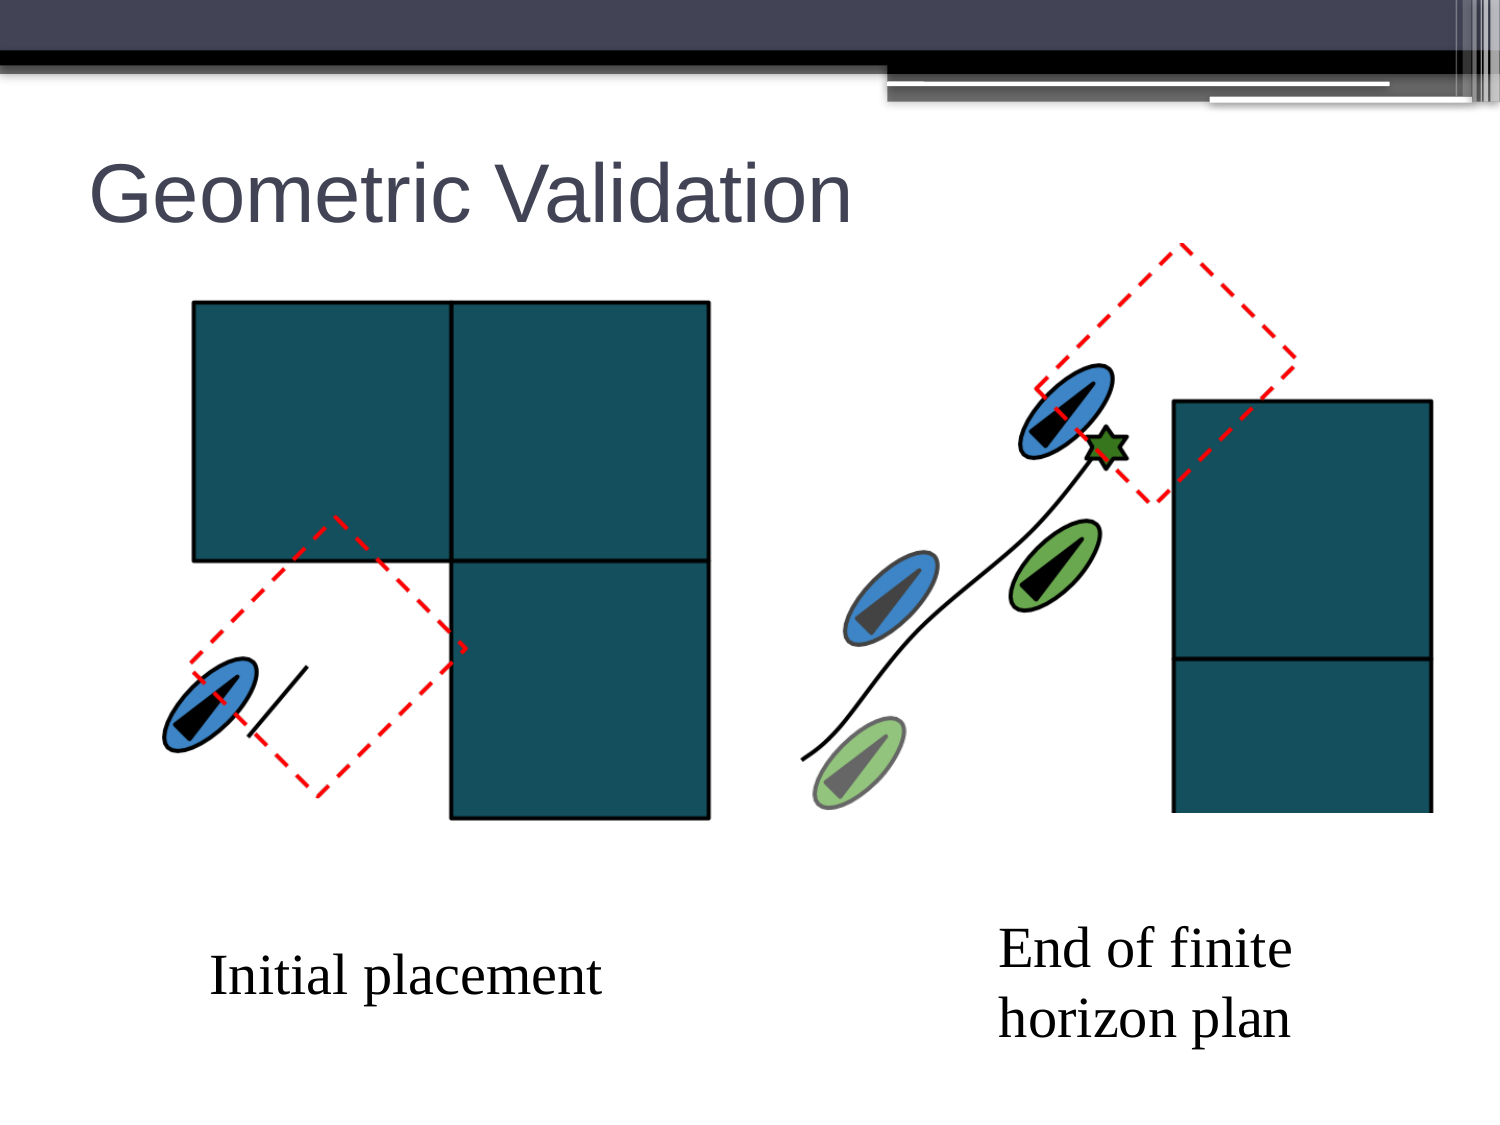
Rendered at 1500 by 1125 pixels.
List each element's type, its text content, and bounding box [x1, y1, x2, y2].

picture [796, 243, 1435, 813]
text_box End of finite horizon plan [927, 902, 1365, 1057]
text_box Initial placement [194, 928, 632, 1014]
title Geometric Validation [73, 101, 1424, 277]
picture [111, 277, 750, 848]
